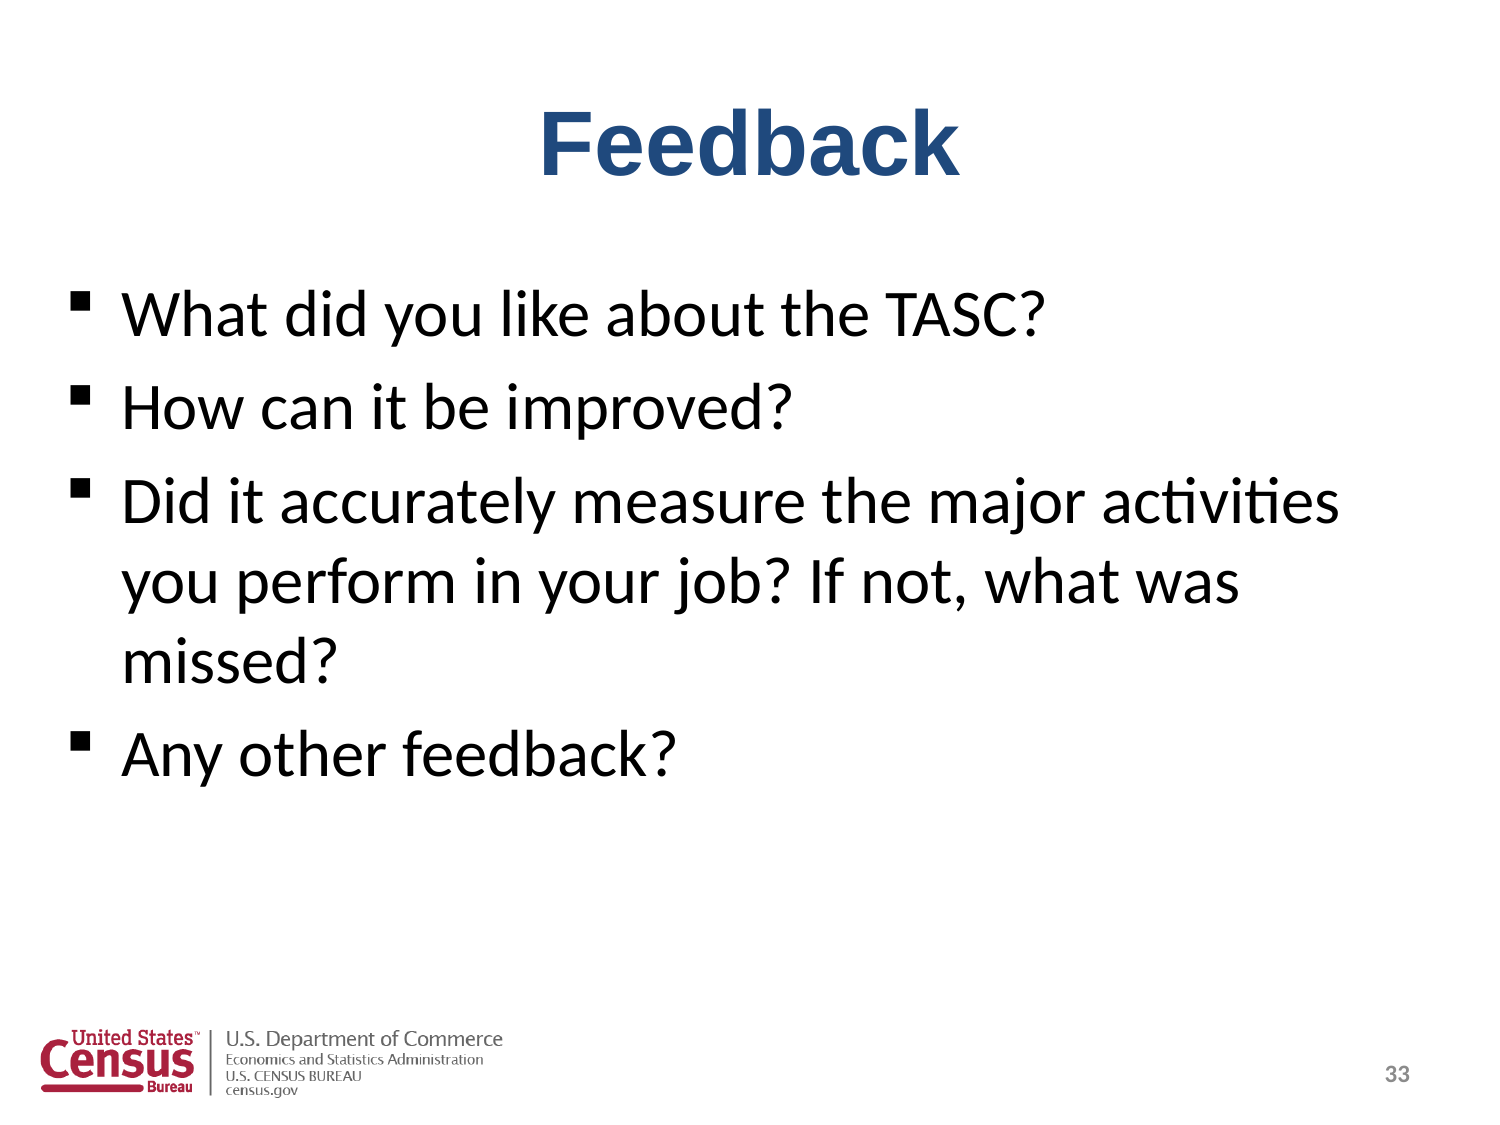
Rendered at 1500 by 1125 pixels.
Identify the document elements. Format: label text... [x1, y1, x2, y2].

title Feedback [75, 45, 1425, 233]
slide_number 33 [1074, 1042, 1425, 1103]
list What did you like about the TASC? How can it be improved? Did it accurately measure the major activities you perform in your job? If not, what was missed? Any other feedback? [50, 262, 1425, 1005]
picture [0, 1022, 1500, 1125]
